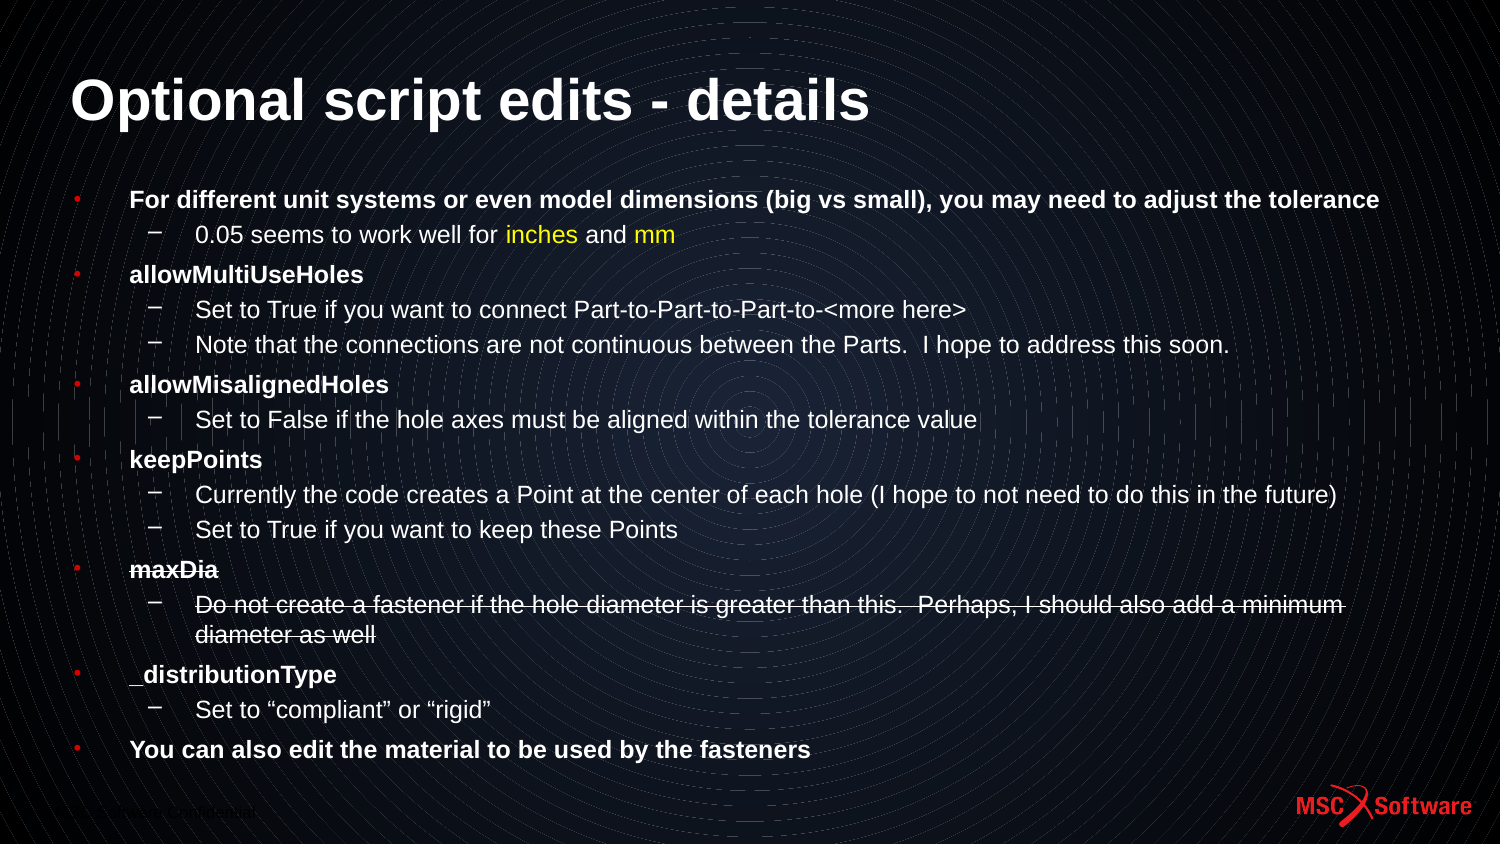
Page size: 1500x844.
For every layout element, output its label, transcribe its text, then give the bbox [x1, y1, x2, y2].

list For different unit systems or even model dimensions (big vs small), you may need to adjust the tolerance 0.05 seems to work well for inches and mm allowMultiUseHoles Set to True if you want to connect Part-to-Part-to-Part-to-<more here> Note that the connections are not continuous between the Parts. I hope to address this soon. allowMisalignedHoles Set to False if the hole axes must be aligned within the tolerance value keepPoints Currently the code creates a Point at the center of each hole (I hope to not need to do this in the future) Set to True if you want to keep these Points maxDia Do not create a fastener if the hole diameter is greater than this. Perhaps, I should also add a minimum diameter as well _distributionType Set to “compliant” or “rigid” You can also edit the material to be used by the fasteners [58, 176, 1443, 769]
title Optional script edits - details [55, 54, 1443, 160]
